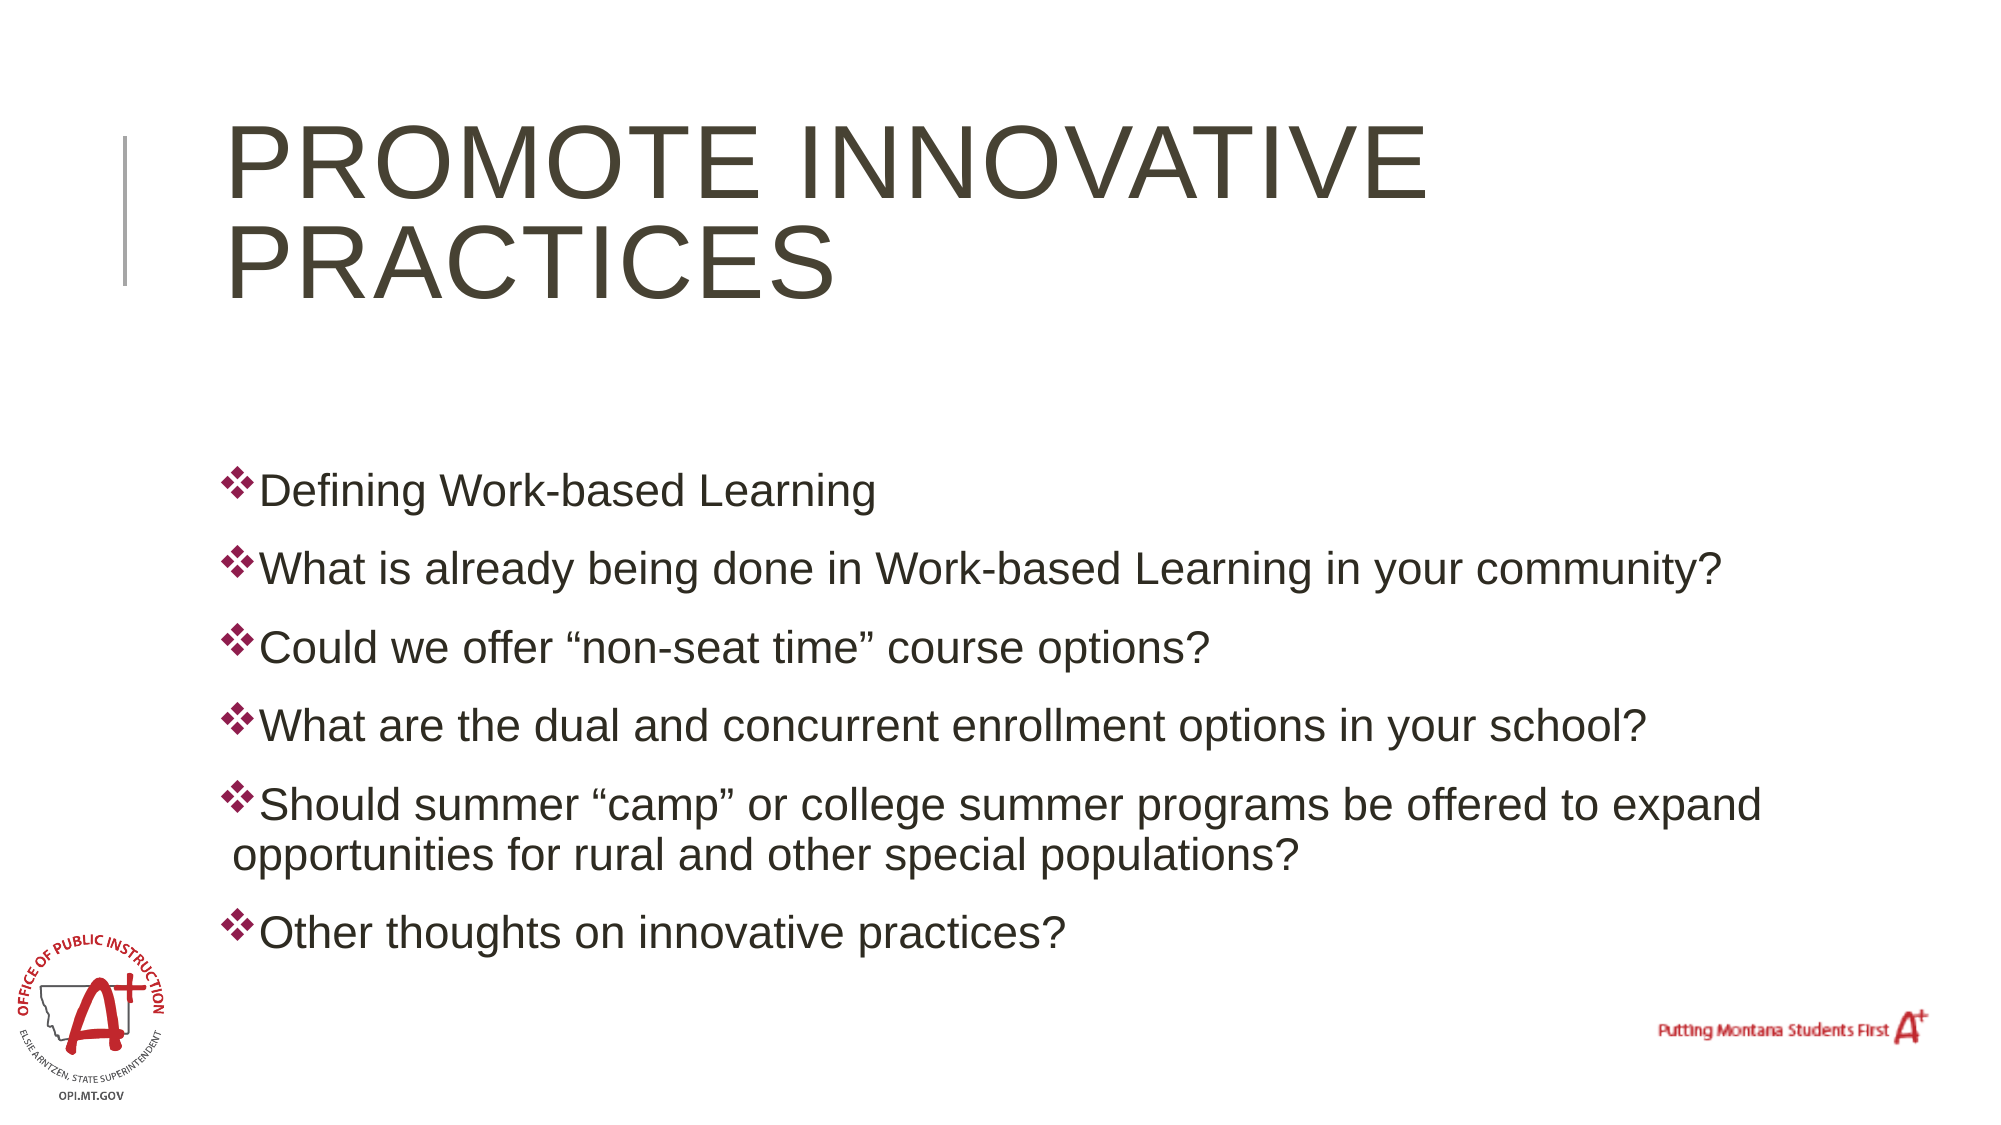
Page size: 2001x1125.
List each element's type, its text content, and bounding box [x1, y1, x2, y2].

title Promote Innovative PRactices [209, 96, 1805, 342]
picture [1654, 999, 1938, 1054]
picture [0, 931, 176, 1107]
list Defining Work-based Learning What is already being done in Work-based Learning in your community? Could we offer “non-seat time” course options? What are the dual and concurrent enrollment options in your school? Should summer “camp” or college summer programs be offered to expand opportunities for rural and other special populations? Other thoughts on innovative practices? [209, 375, 1805, 1035]
